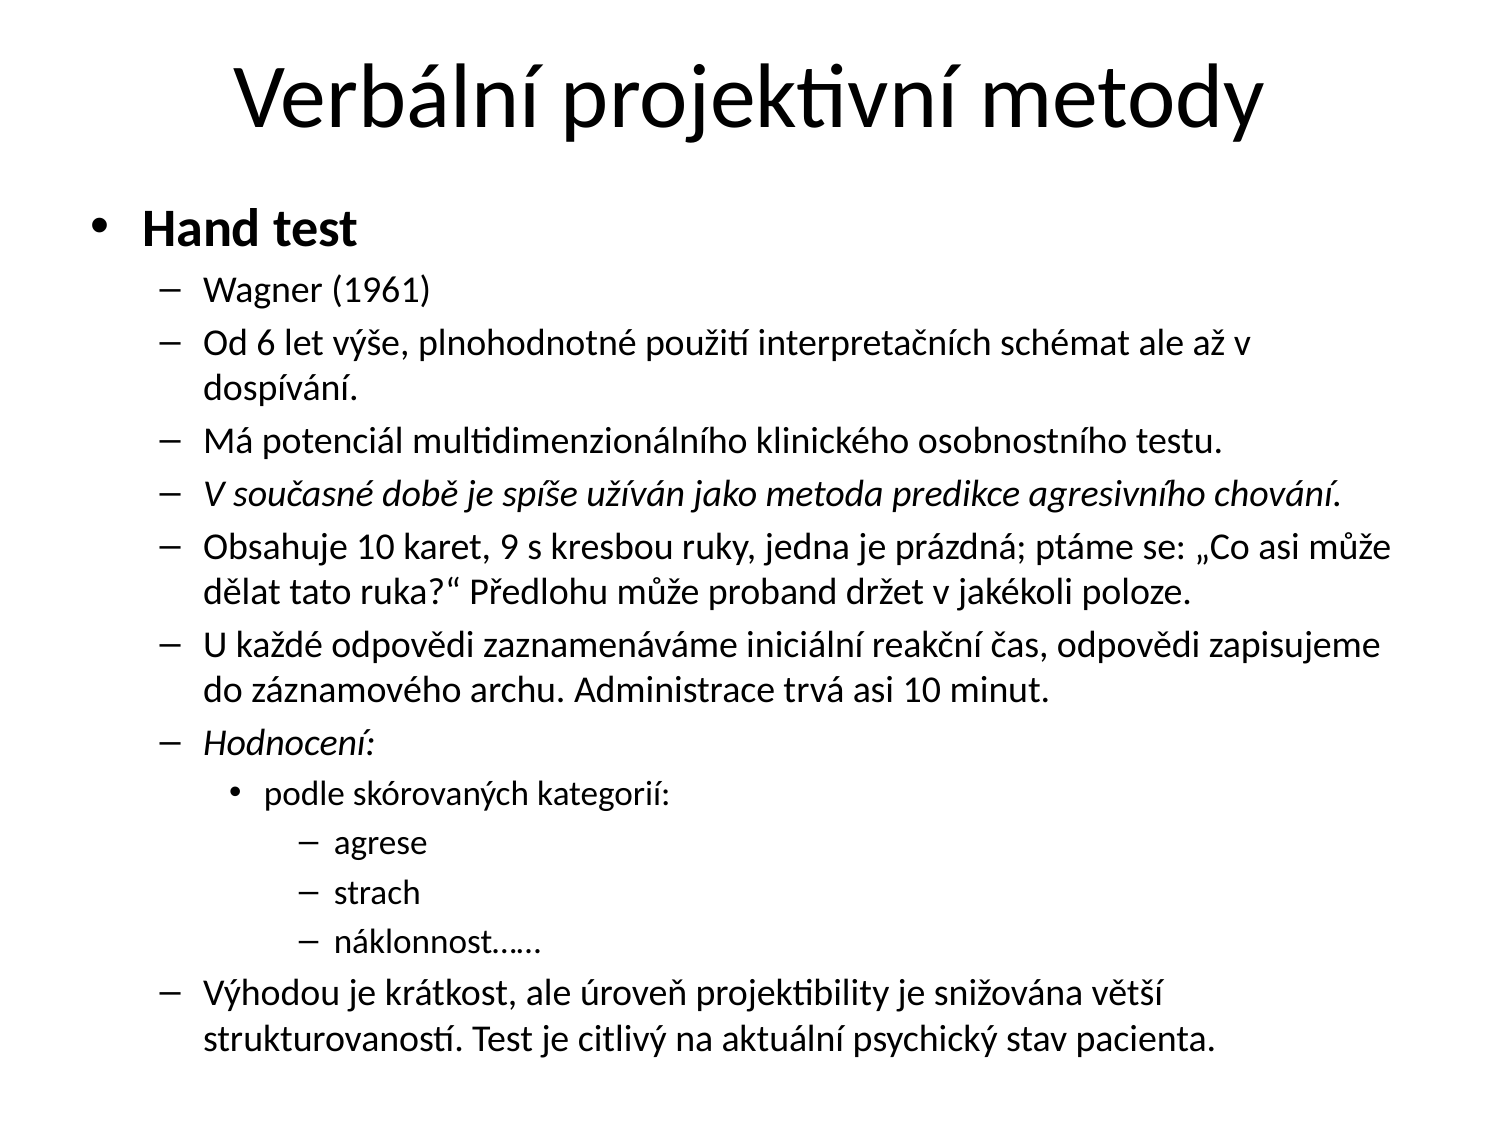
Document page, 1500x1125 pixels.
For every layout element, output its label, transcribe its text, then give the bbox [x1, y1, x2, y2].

title Verbální projektivní metody [74, 44, 1426, 138]
list Hand test Wagner (1961) Od 6 let výše, plnohodnotné použití interpretačních schémat ale až v dospívání. Má potenciál multidimenzionálního klinického osobnostního testu. V současné době je spíše užíván jako metoda predikce agresivního chování. Obsahuje 10 karet, 9 s kresbou ruky, jedna je prázdná; ptáme se: „Co asi může dělat tato ruka?“ Předlohu může proband držet v jakékoli poloze. U každé odpovědi zaznamenáváme iniciální reakční čas, odpovědi zapisujeme do záznamového archu. Administrace trvá asi 10 minut. Hodnocení: podle skórovaných kategorií: agrese strach náklonnost…… Výhodou je krátkost, ale úroveň projektibility je snižována větší strukturovaností. Test je citlivý na aktuální psychický stav pacienta. [74, 184, 1426, 1083]
